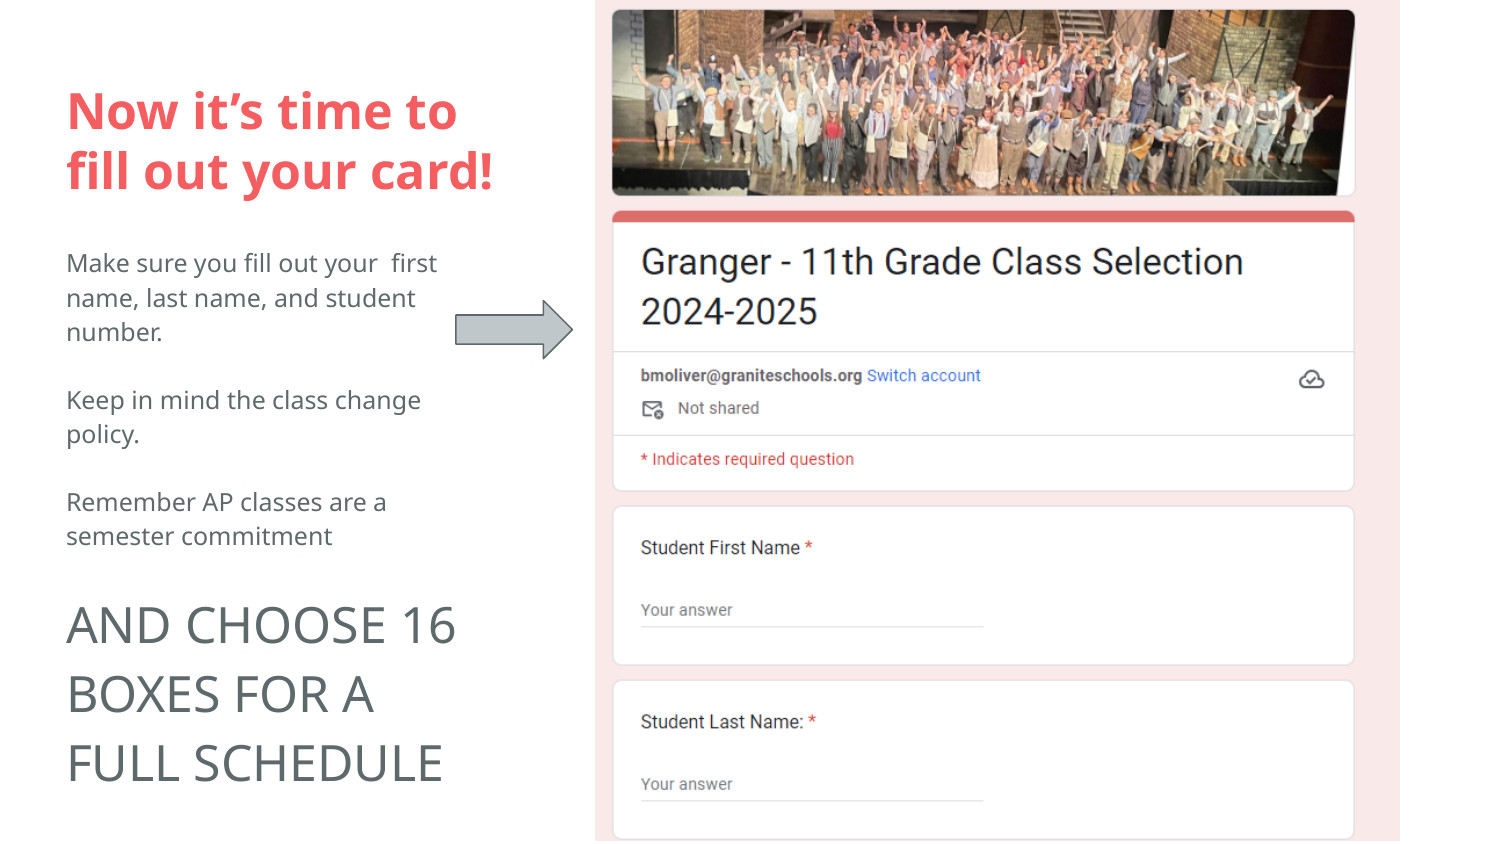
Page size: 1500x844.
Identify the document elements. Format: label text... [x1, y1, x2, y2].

title Now it’s time to fill out your card! [51, 91, 512, 216]
list Make sure you fill out your first name, last name, and student number. Keep in mind the class change policy. Remember AP classes are a semester commitment AND CHOOSE 16 BOXES FOR A FULL SCHEDULE [51, 228, 512, 750]
text_box [455, 300, 573, 359]
picture [594, 0, 1400, 841]
